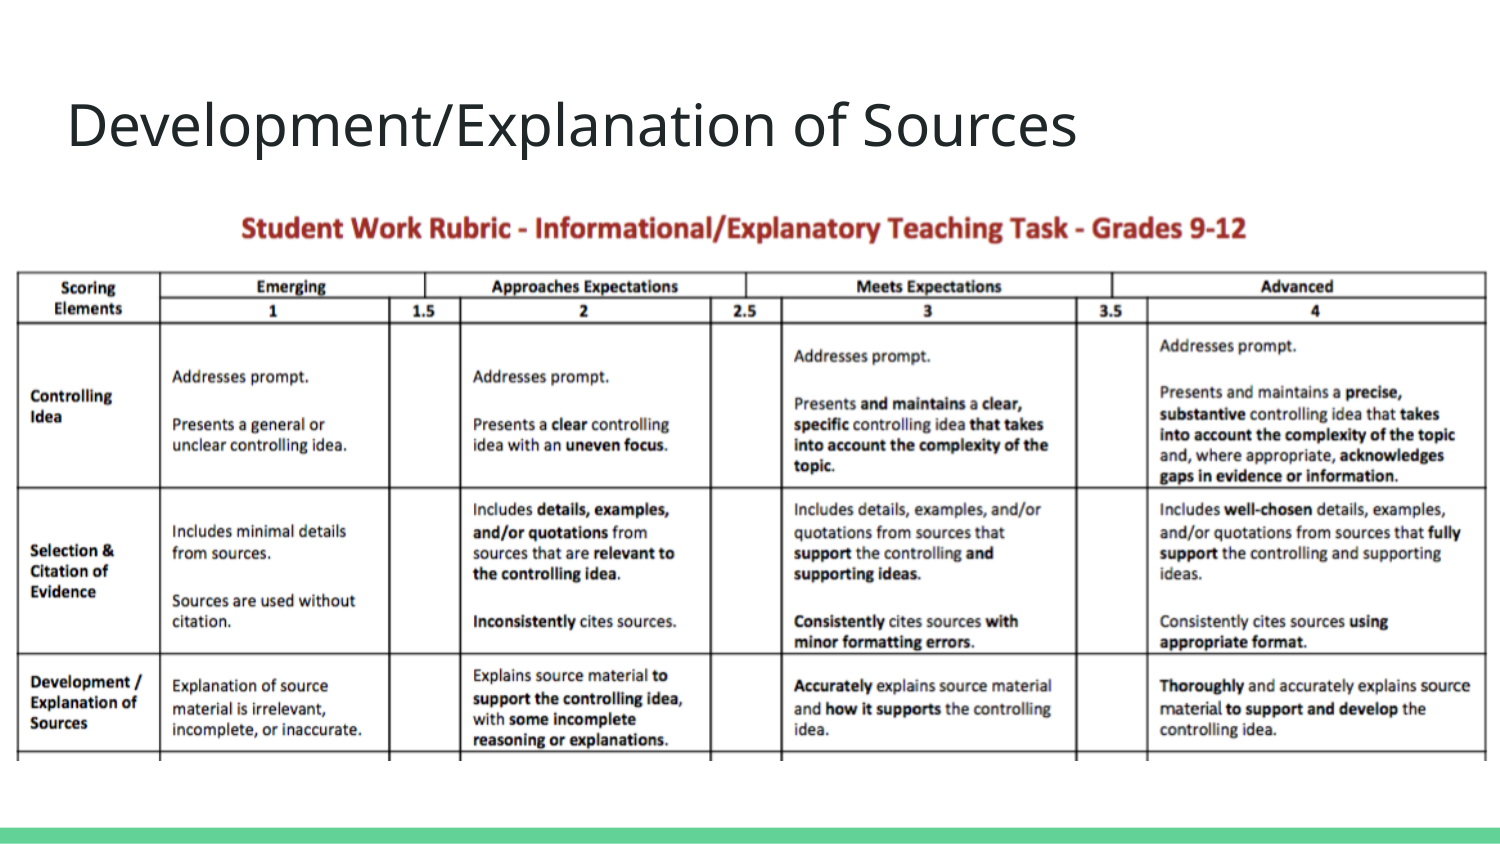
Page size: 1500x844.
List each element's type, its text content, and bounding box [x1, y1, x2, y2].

title Development/Explanation of Sources [51, 72, 1449, 167]
picture [0, 188, 1500, 762]
